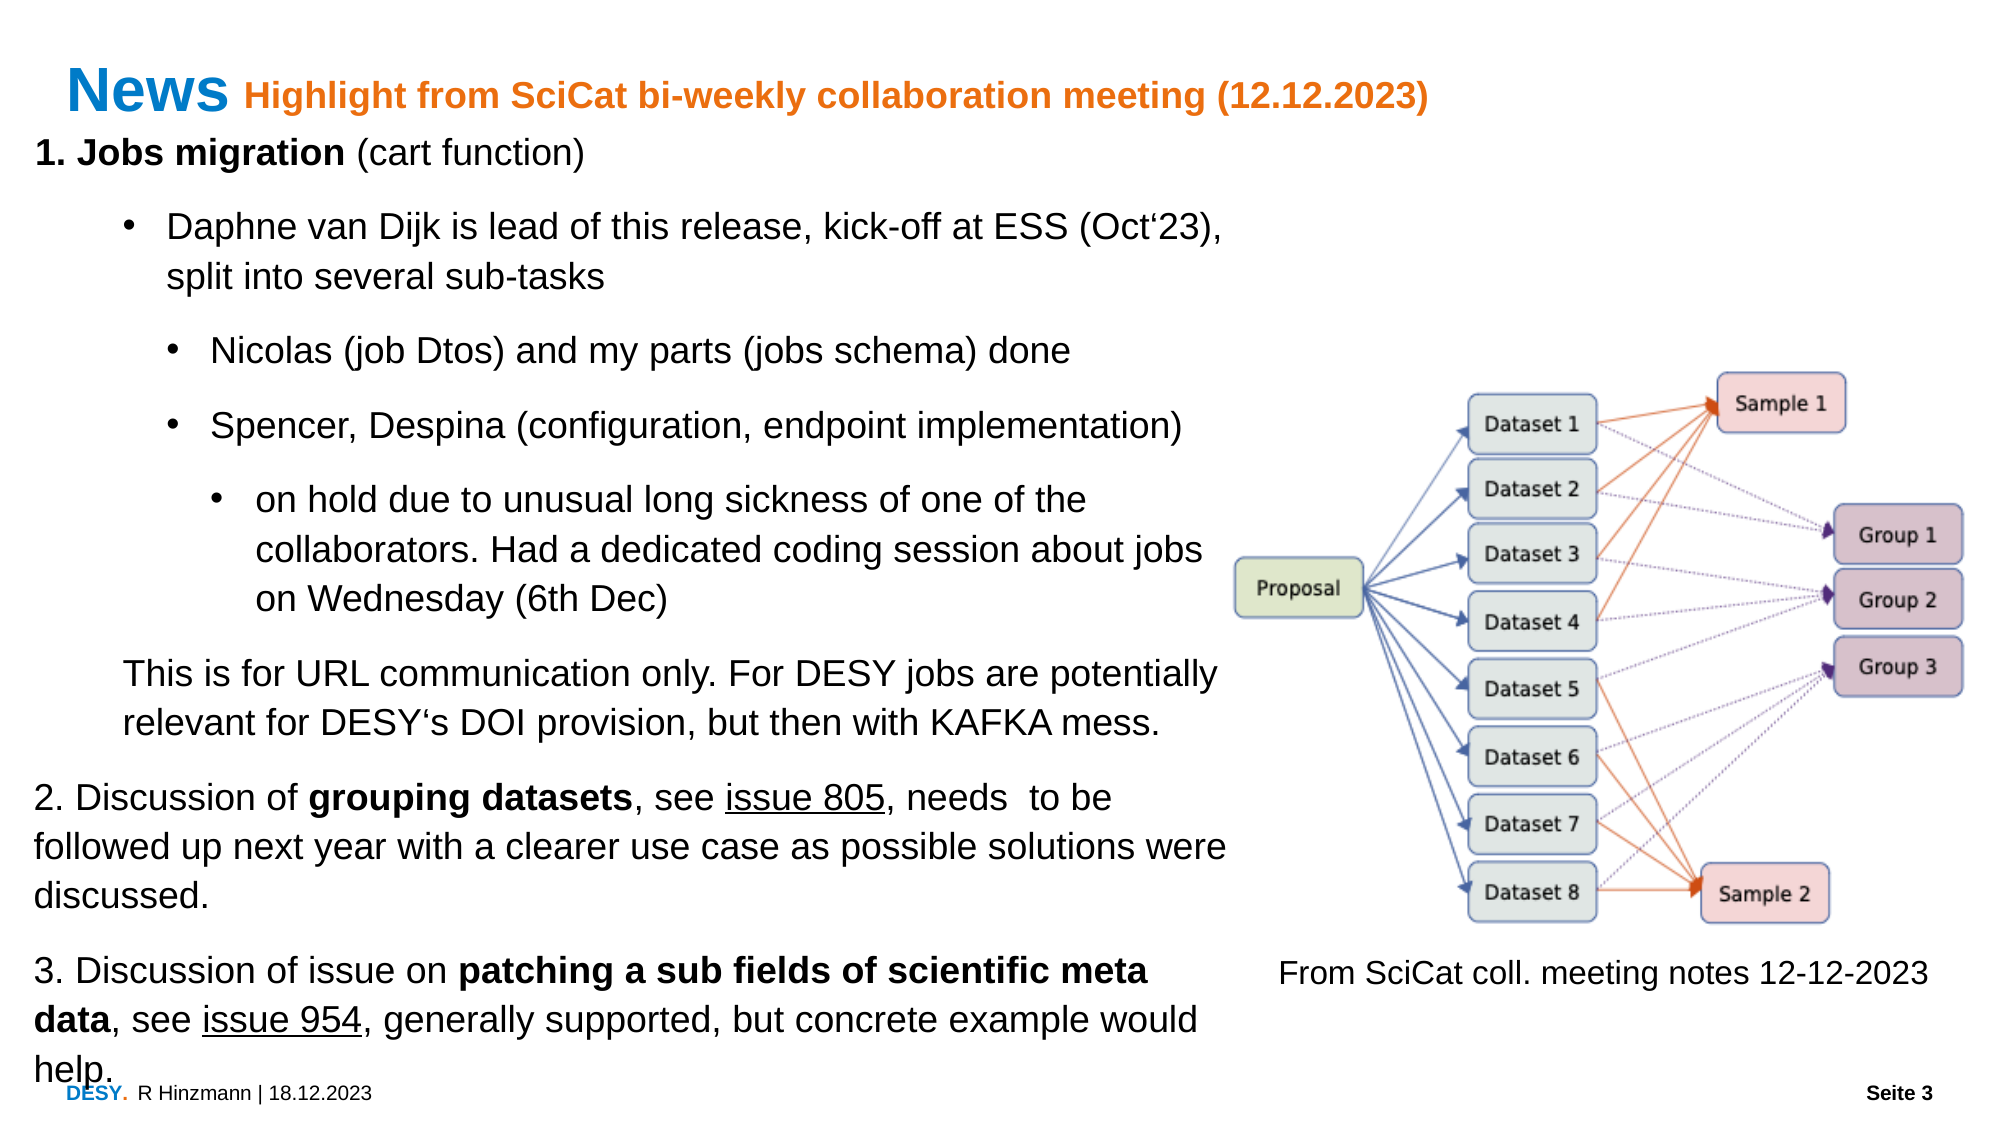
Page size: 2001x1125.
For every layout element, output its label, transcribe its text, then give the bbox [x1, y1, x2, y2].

list 1. Jobs migration (cart function) Daphne van Dijk is lead of this release, kick-off at ESS (Oct‘23), split into several sub-tasks Nicolas (job Dtos) and my parts (jobs schema) done Spencer, Despina (configuration, endpoint implementation) on hold due to unusual long sickness of one of the collaborators. Had a dedicated coding session about jobs on Wednesday (6th Dec) This is for URL communication only. For DESY jobs are potentially relevant for DESY‘s DOI provision, but then with KAFKA mess. 2. Discussion of grouping datasets, see issue 805, needs to be followed up next year with a clearer use case as possible solutions were discussed. 3. Discussion of issue on patching a sub fields of scientific meta data, see issue 954, generally supported, but concrete example would help. [19, 123, 1237, 1071]
text_box From SciCat coll. meeting notes 12-12-2023 [1263, 943, 1945, 999]
footer R Hinzmann | 18.12.2023 [137, 1079, 1762, 1111]
picture [1212, 364, 1981, 941]
list Highlight from SciCat bi-weekly collaboration meeting (12.12.2023) [244, 66, 2000, 129]
title News [66, 57, 1933, 123]
